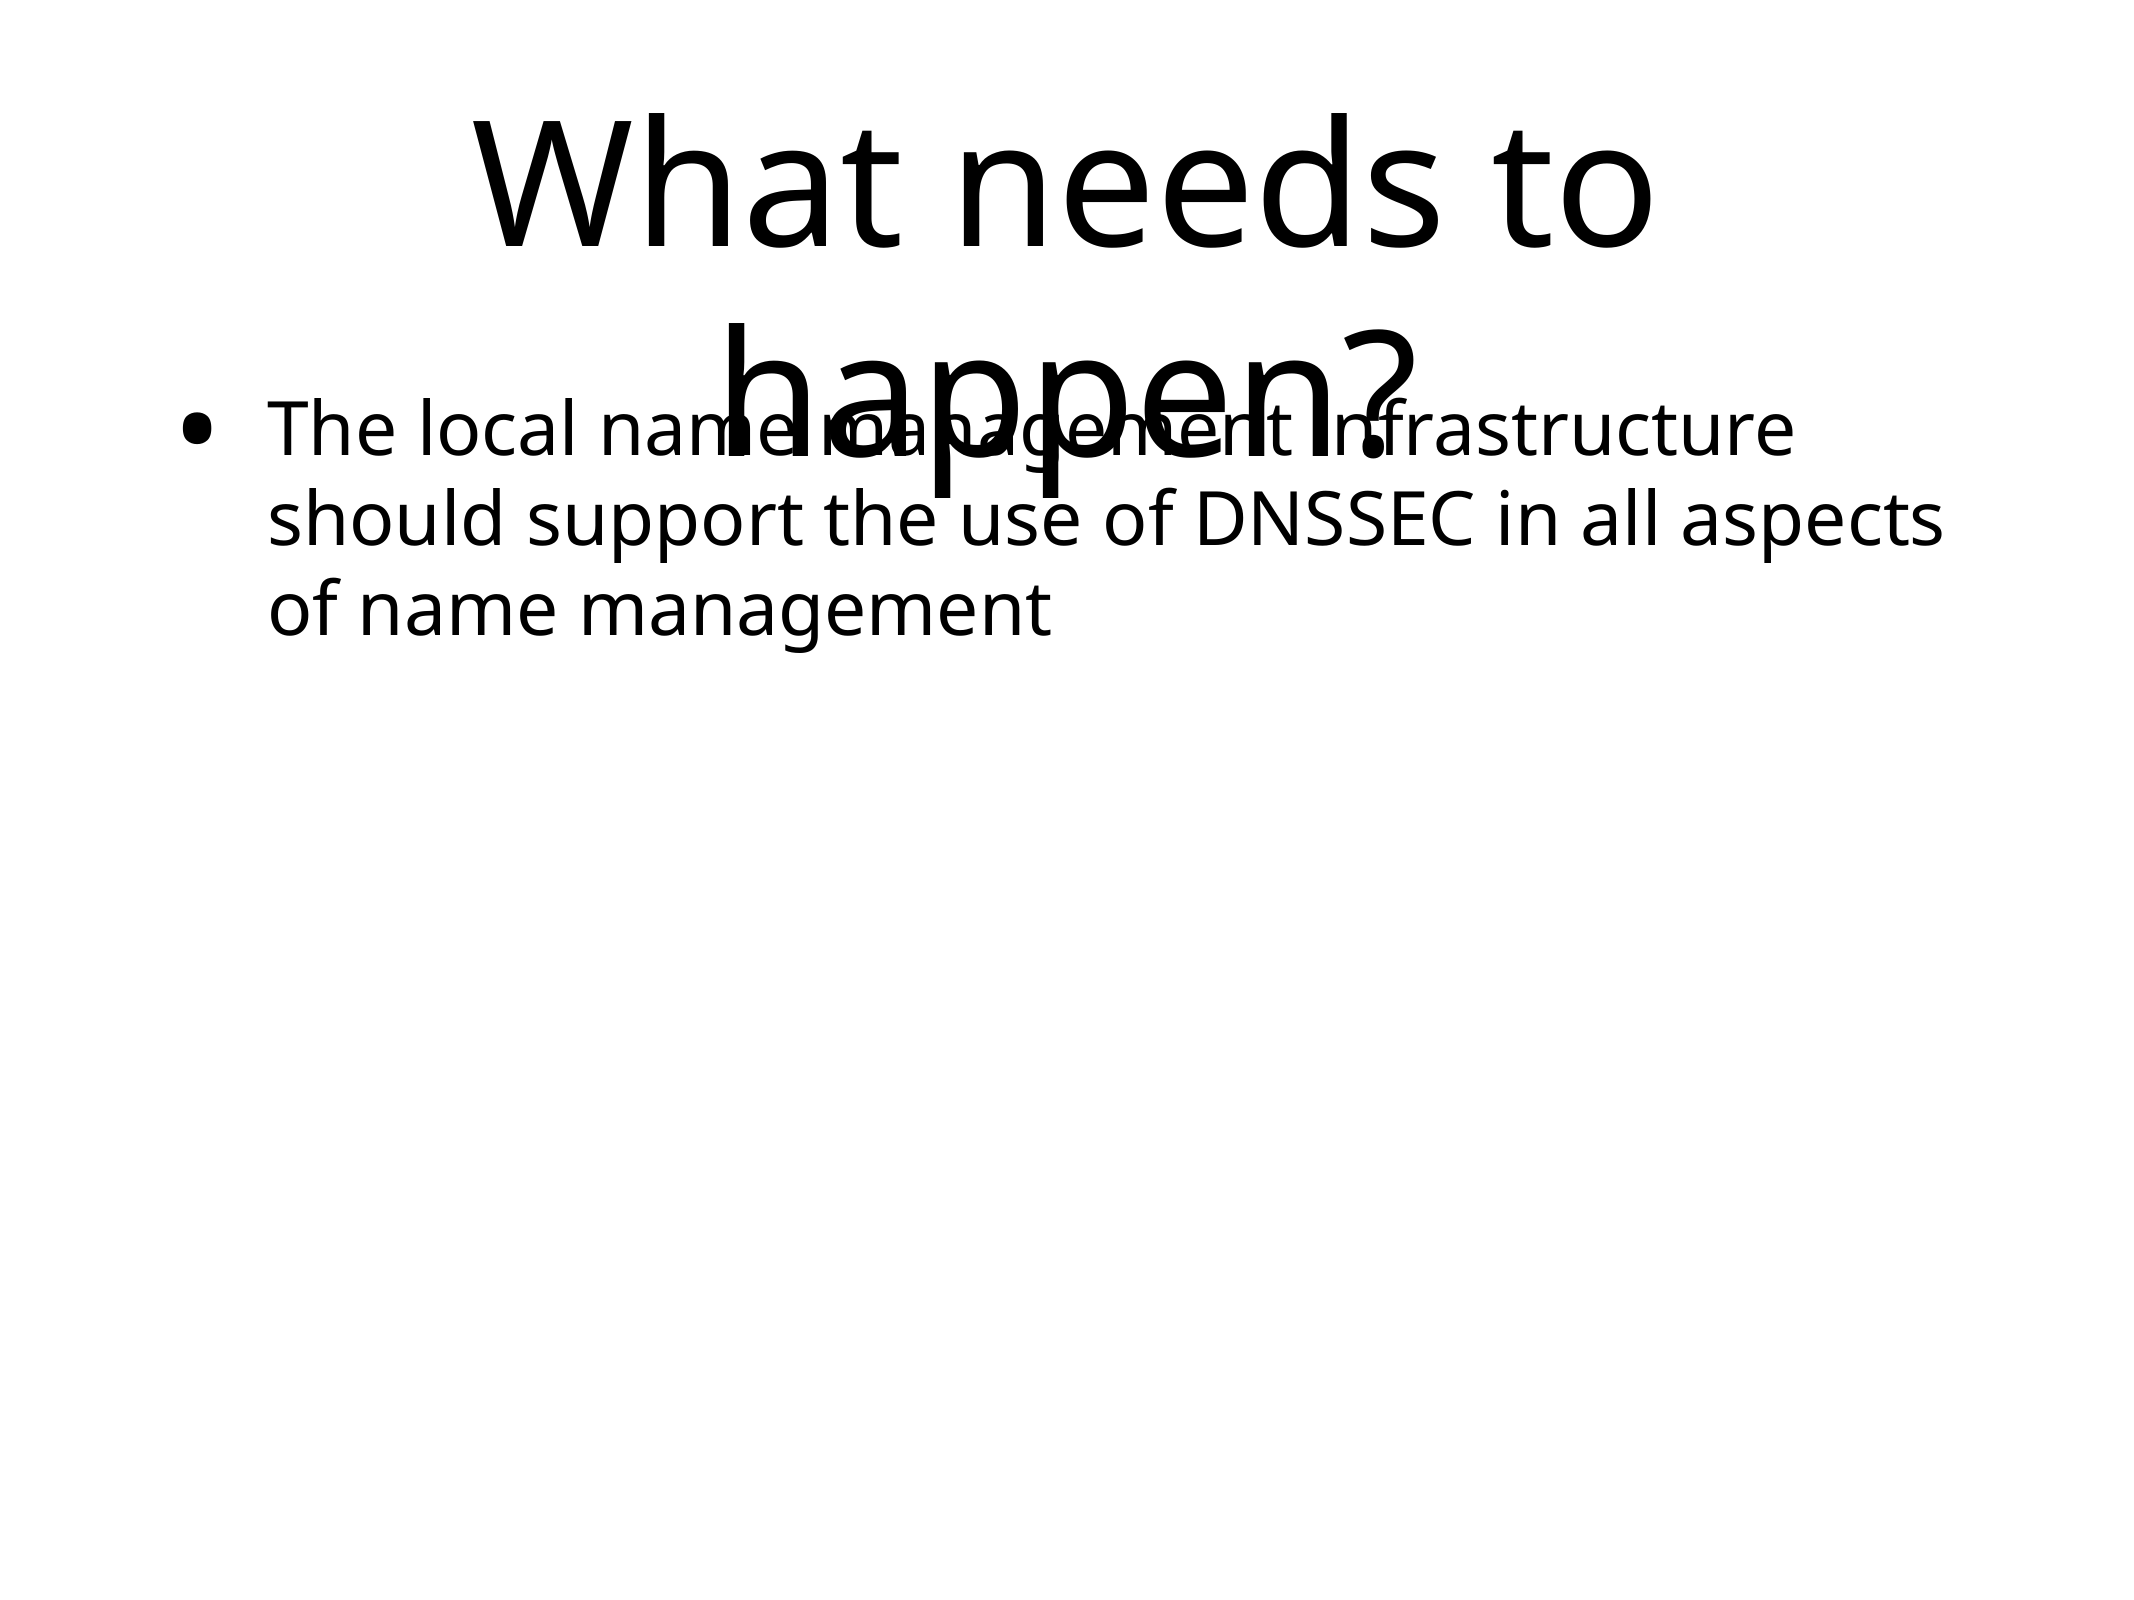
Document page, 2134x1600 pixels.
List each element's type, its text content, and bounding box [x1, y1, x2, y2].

title What needs to happen? [106, 64, 2027, 331]
list The local name management infrastructure should support the use of DNSSEC in all aspects of name management [106, 373, 2027, 1430]
